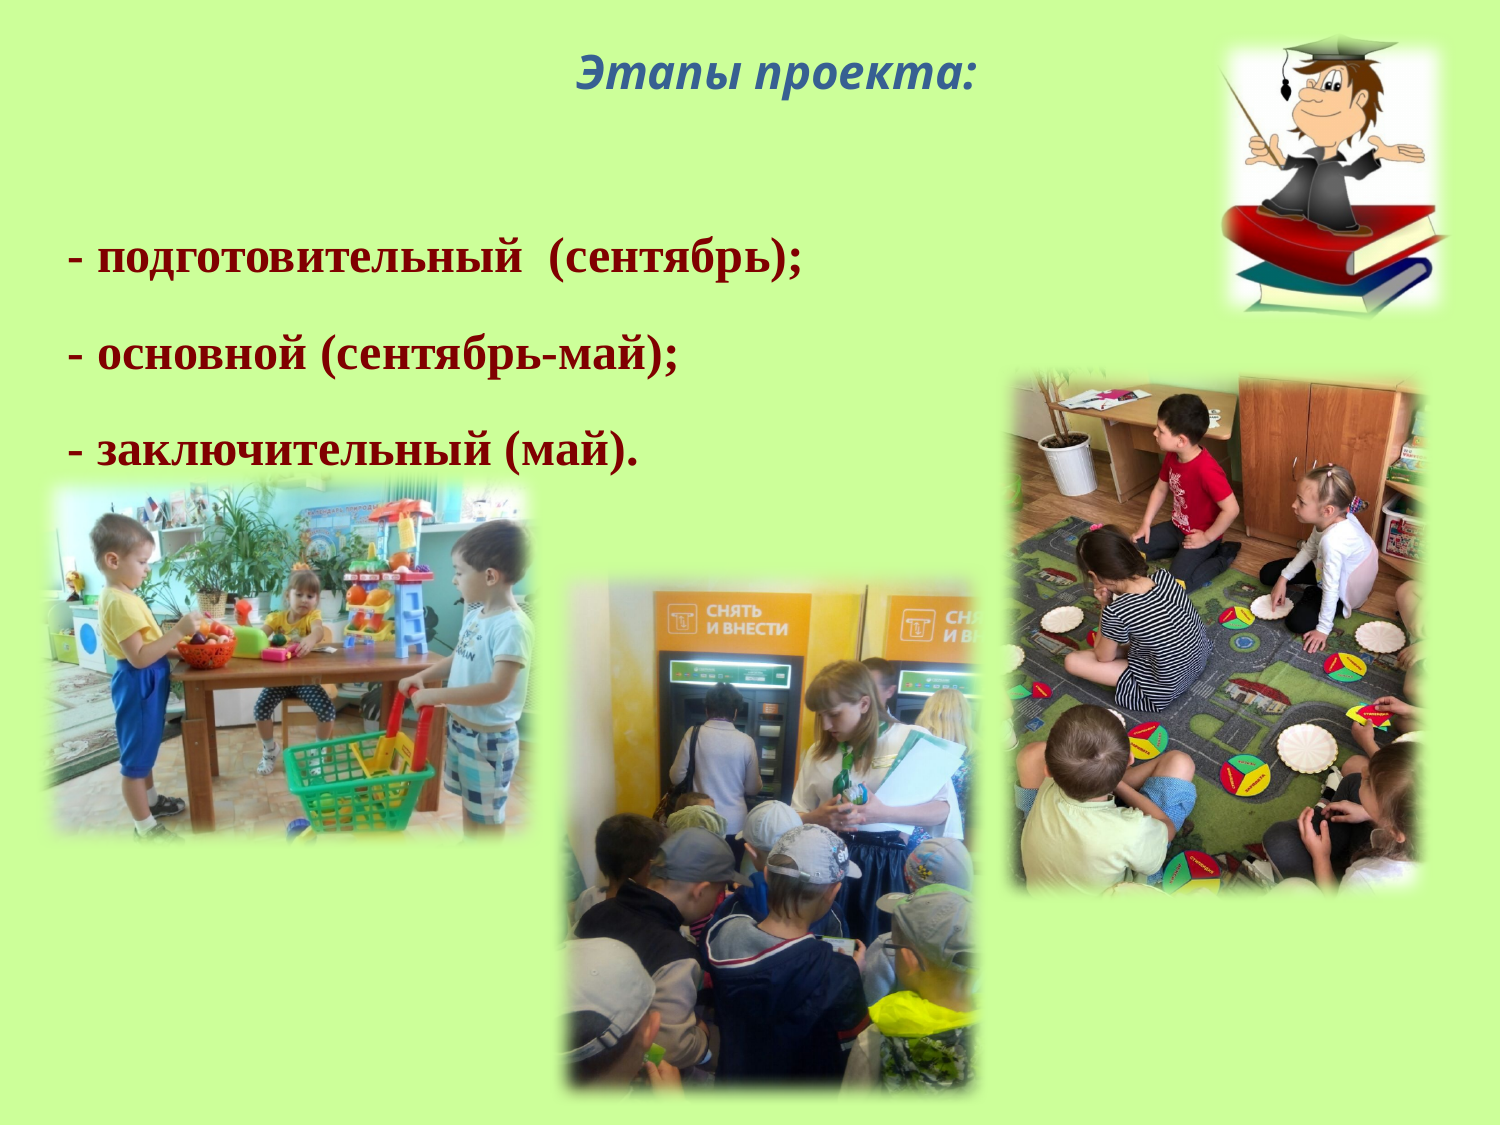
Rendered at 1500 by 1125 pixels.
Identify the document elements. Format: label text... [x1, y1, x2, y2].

picture [34, 468, 544, 851]
text_box Этапы проекта: - подготовительный (сентябрь); - основной (сентябрь-май); - заключительный (май). [53, 35, 1500, 657]
picture [995, 362, 1433, 903]
picture [1210, 30, 1457, 325]
picture [550, 562, 989, 1107]
